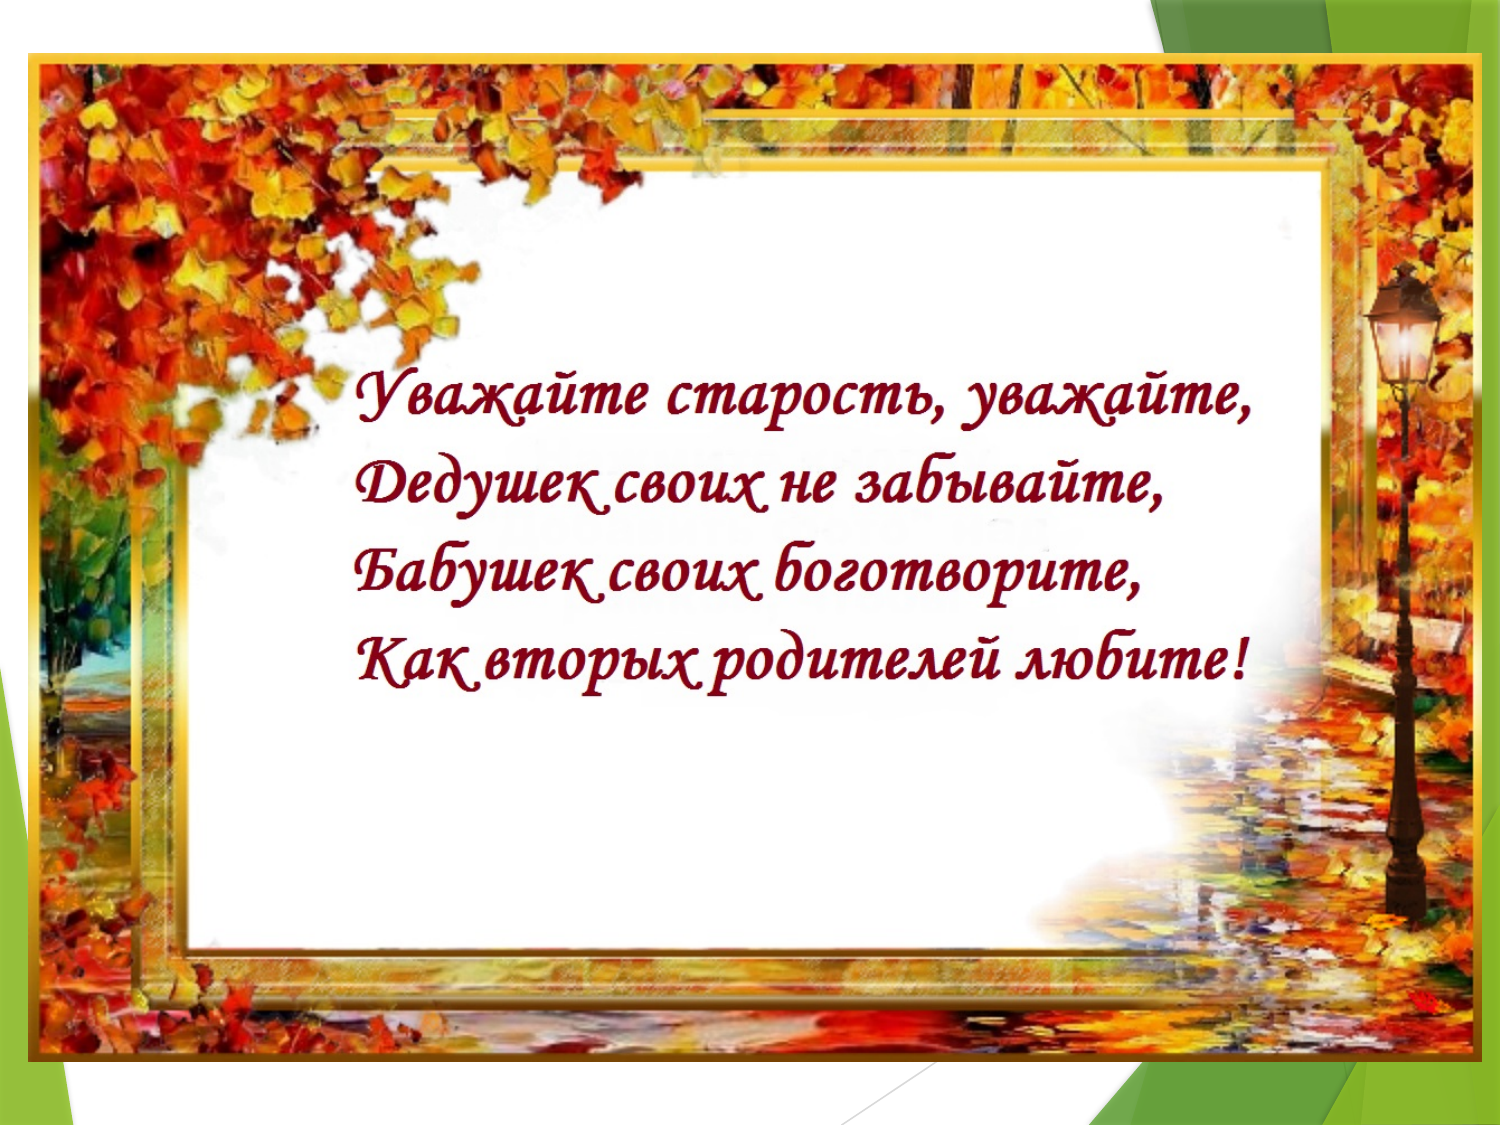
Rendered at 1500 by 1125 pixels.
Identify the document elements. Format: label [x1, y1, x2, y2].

picture [28, 53, 1482, 1062]
